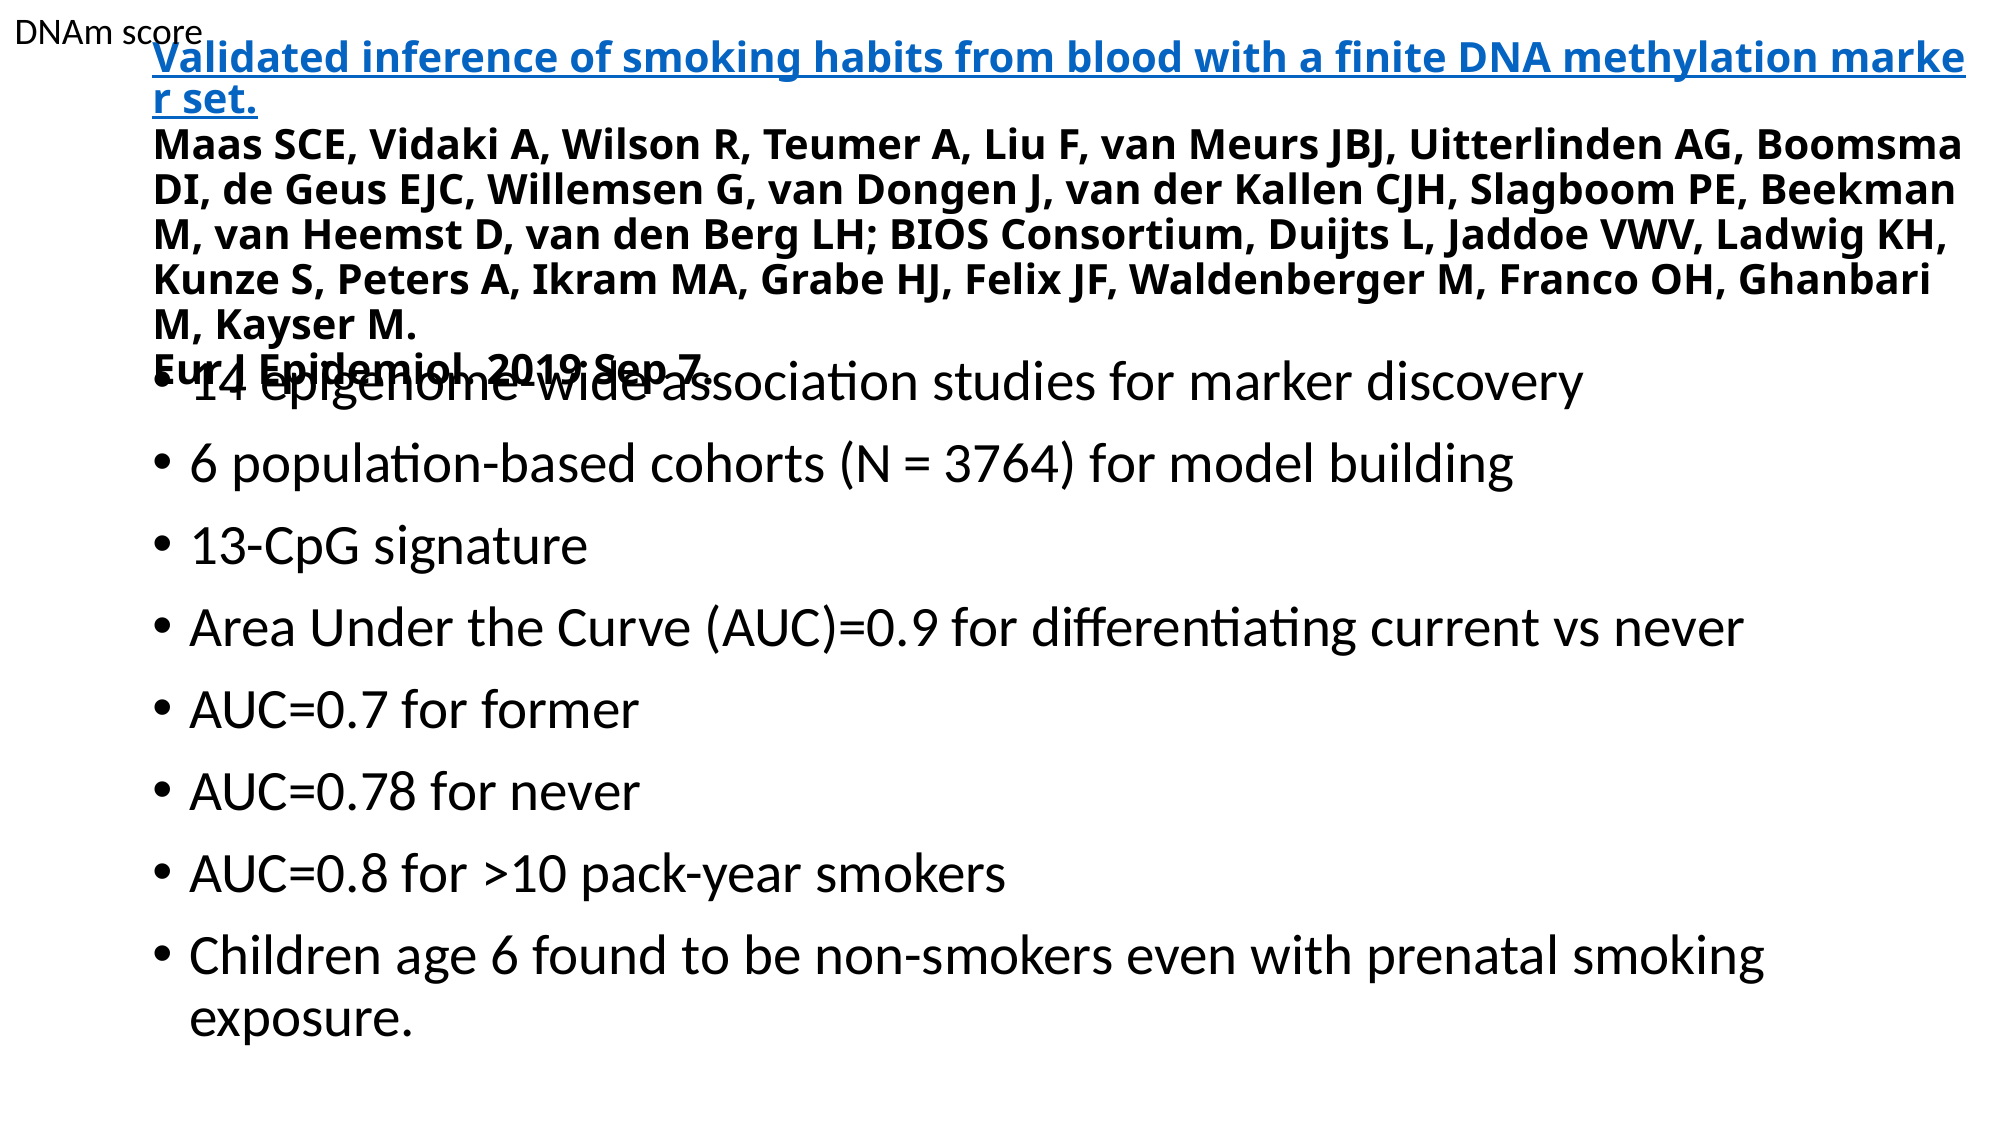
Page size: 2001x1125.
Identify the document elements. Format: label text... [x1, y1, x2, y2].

text_box DNAm score [0, 0, 450, 60]
title Validated inference of smoking habits from blood with a finite DNA methylation marker set. Maas SCE, Vidaki A, Wilson R, Teumer A, Liu F, van Meurs JBJ, Uitterlinden AG, Boomsma DI, de Geus EJC, Willemsen G, van Dongen J, van der Kallen CJH, Slagboom PE, Beekman M, van Heemst D, van den Berg LH; BIOS Consortium, Duijts L, Jaddoe VWV, Ladwig KH, Kunze S, Peters A, Ikram MA, Grabe HJ, Felix JF, Waldenberger M, Franco OH, Ghanbari M, Kayser M. Eur J Epidemiol. 2019 Sep 7. [137, 104, 2000, 324]
list 14 epigenome-wide association studies for marker discovery 6 population-based cohorts (N = 3764) for model building 13-CpG signature Area Under the Curve (AUC)=0.9 for differentiating current vs never AUC=0.7 for former AUC=0.78 for never AUC=0.8 for >10 pack-year smokers Children age 6 found to be non-smokers even with prenatal smoking exposure. [137, 343, 1863, 1058]
